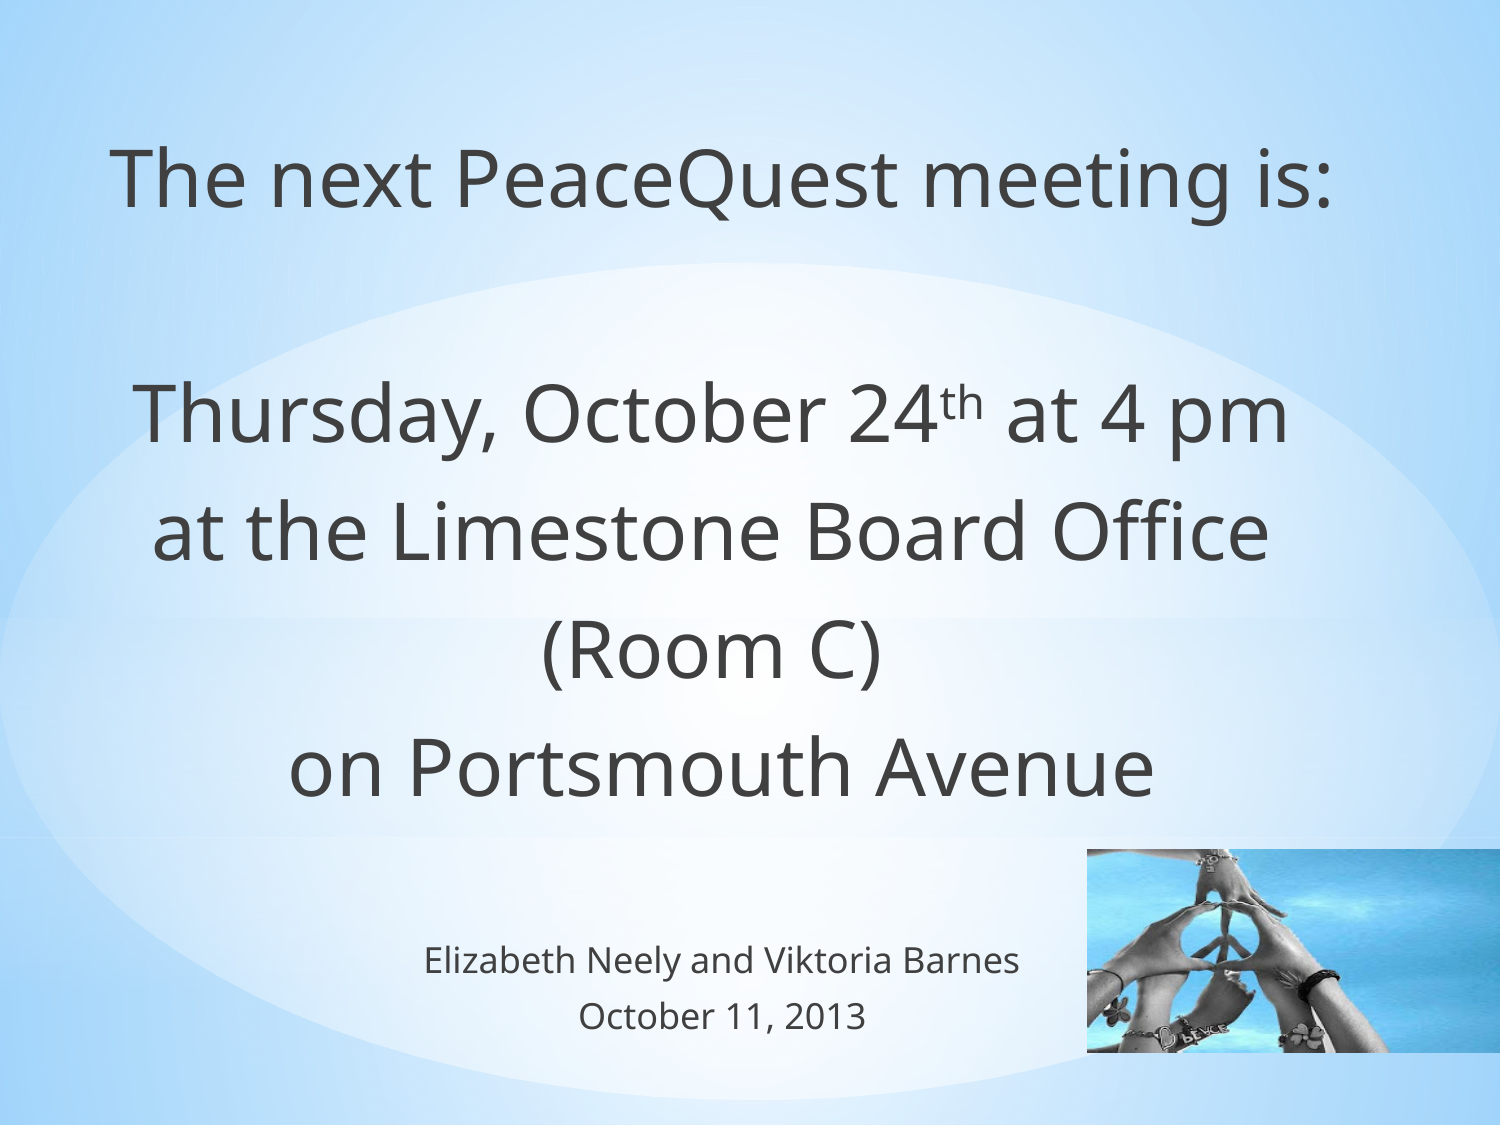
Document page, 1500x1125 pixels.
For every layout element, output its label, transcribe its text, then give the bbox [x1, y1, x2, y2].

picture [1087, 849, 1500, 1053]
list The next PeaceQuest meeting is: Thursday, October 24th at 4 pm at the Limestone Board Office (Room C) on Portsmouth Avenue Elizabeth Neely and Viktoria Barnes October 11, 2013 [37, 120, 1400, 1050]
